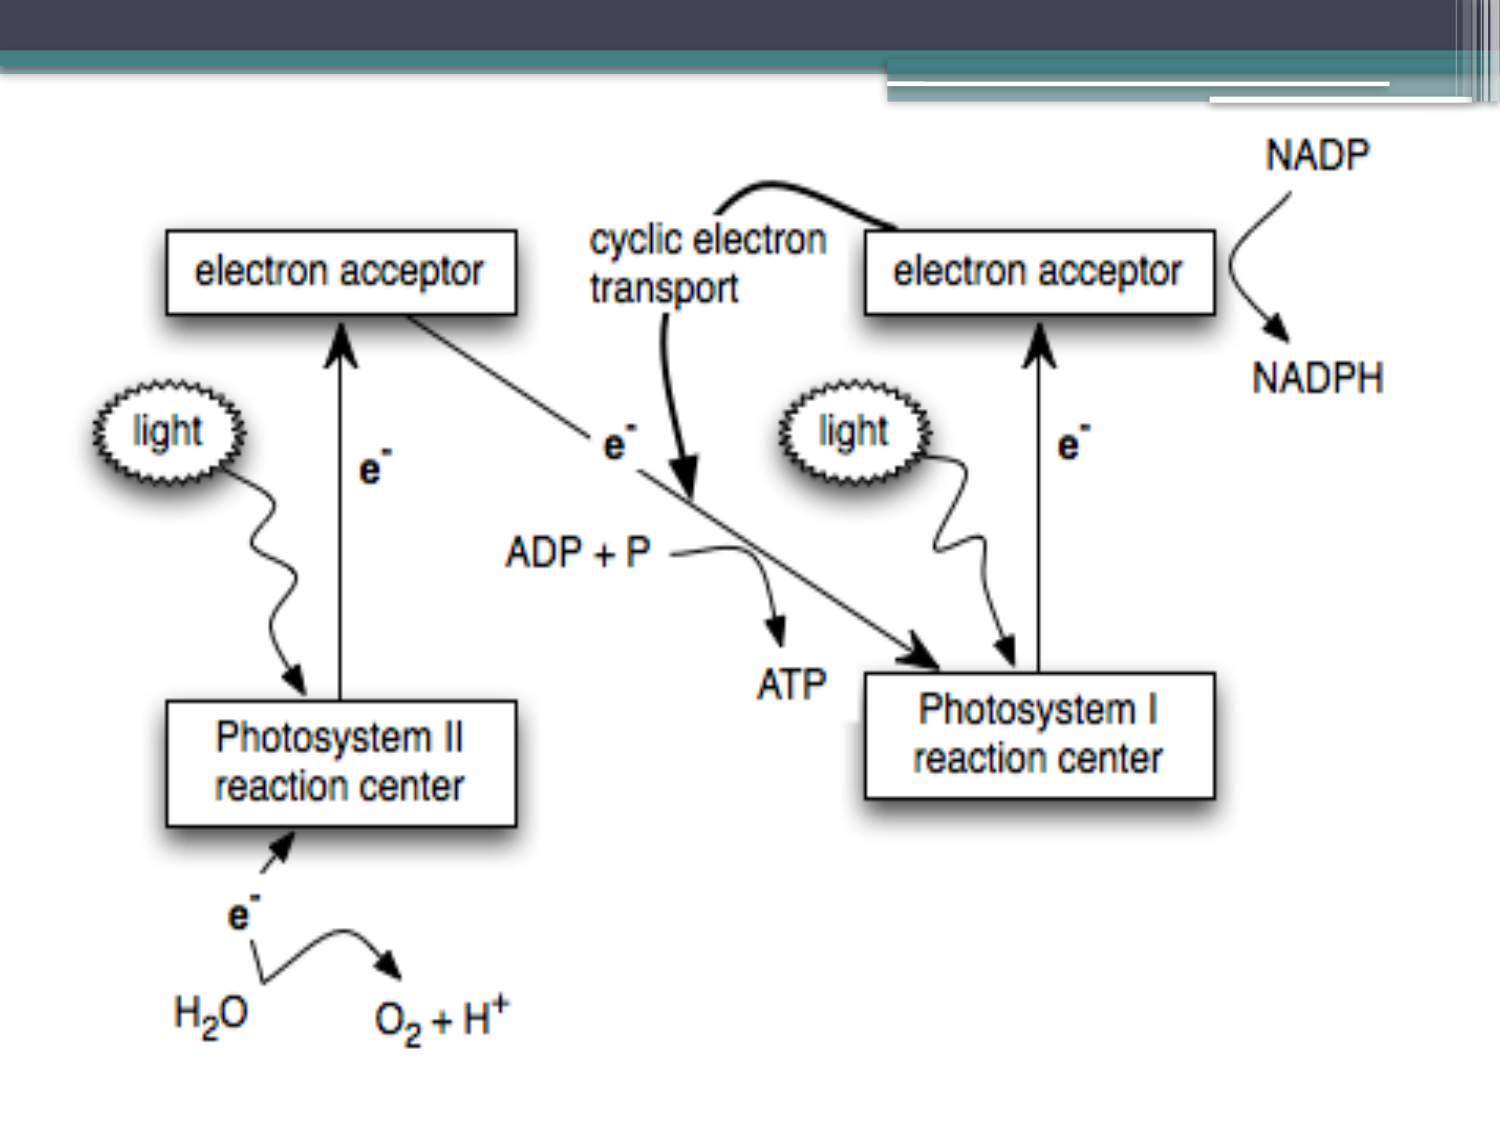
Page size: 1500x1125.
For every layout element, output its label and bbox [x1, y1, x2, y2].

picture [49, 112, 1426, 1063]
